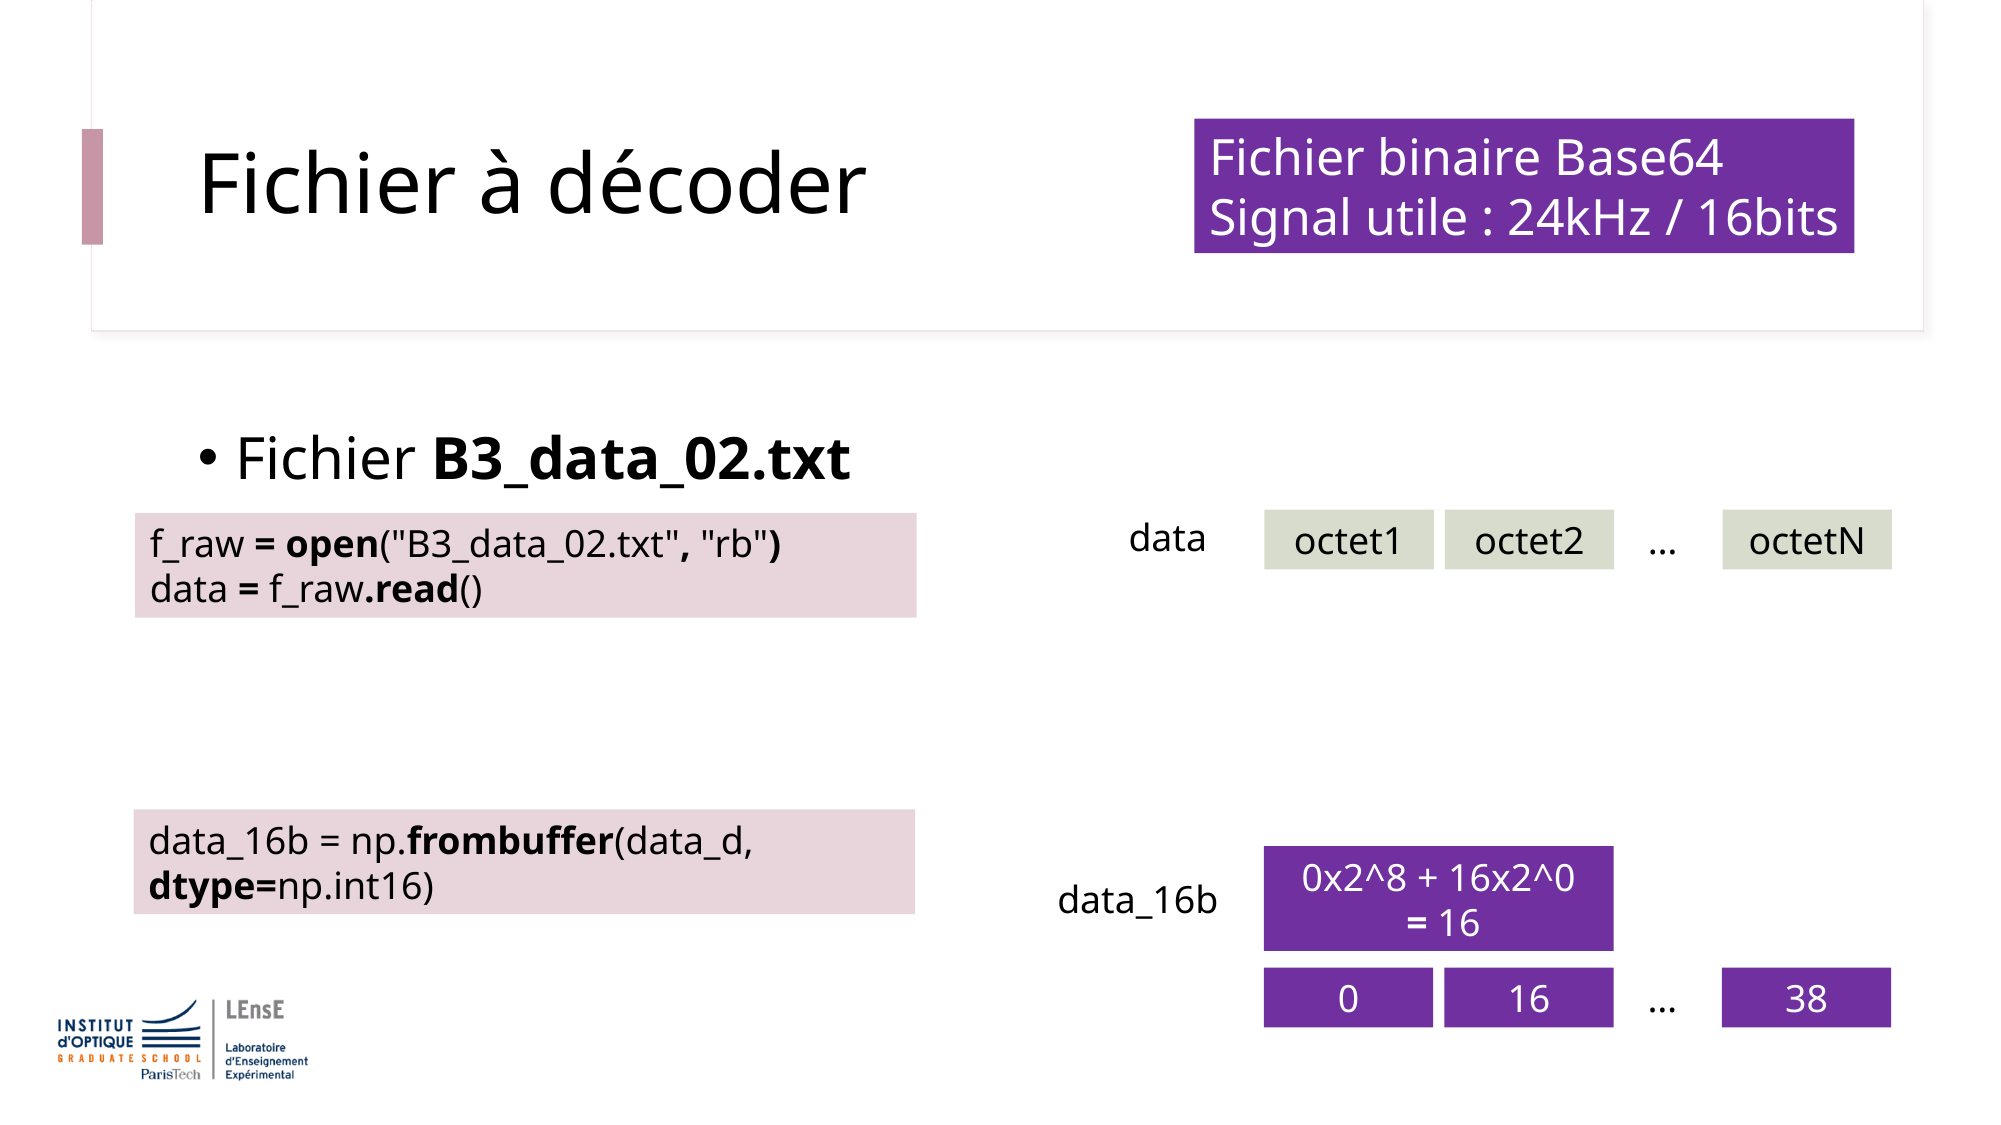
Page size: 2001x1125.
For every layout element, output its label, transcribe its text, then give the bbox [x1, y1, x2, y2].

picture [33, 973, 333, 1097]
text_box 0 [1263, 967, 1434, 1028]
text_box Fichier binaire Base64 Signal utile : 24kHz / 16bits [1194, 118, 1855, 254]
text_box 38 [1721, 967, 1892, 1028]
title Fichier à décoder [183, 90, 1851, 284]
list Fichier B3_data_02.txt [183, 406, 993, 1013]
text_box octetN [1722, 509, 1892, 570]
text_box octet1 [1264, 509, 1434, 570]
text_box … [1632, 967, 1693, 1028]
text_box f_raw = open("B3_data_02.txt", "rb") data = f_raw.read() [135, 513, 917, 618]
text_box 16 [1444, 967, 1614, 1028]
text_box data_16b [1042, 868, 1252, 929]
text_box 0x2^8 + 16x2^0 = 16 [1263, 846, 1614, 951]
text_box data_16b = np.frombuffer(data_d, dtype=np.int16) [133, 809, 916, 915]
text_box octet2 [1444, 509, 1615, 570]
text_box … [1633, 509, 1693, 570]
text_box data [1113, 506, 1252, 567]
